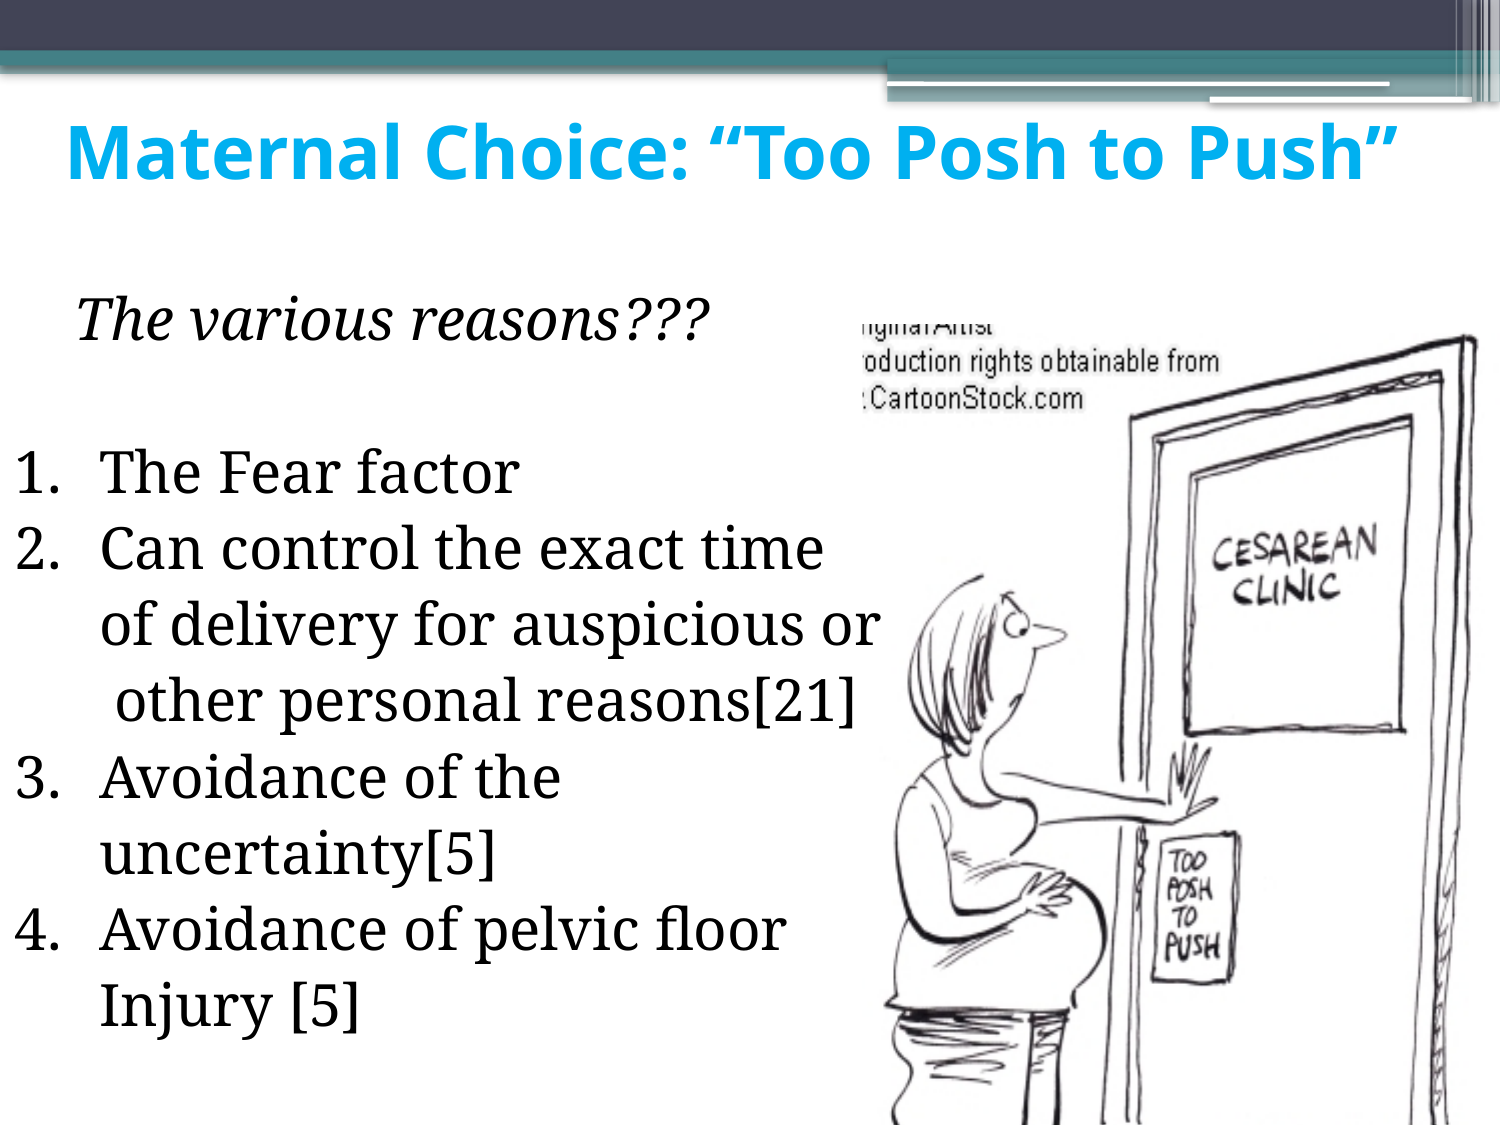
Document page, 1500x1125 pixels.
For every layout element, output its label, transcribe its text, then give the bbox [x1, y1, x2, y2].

picture [862, 324, 1500, 1125]
title Maternal Choice: “Too Posh to Push” [50, 62, 1450, 238]
list The various reasons??? 1. The Fear factor 2. Can control the exact time of delivery for auspicious or other personal reasons[21] 3. Avoidance of the uncertainty[5] 4. Avoidance of pelvic floor Injury [5] [0, 275, 1500, 1125]
